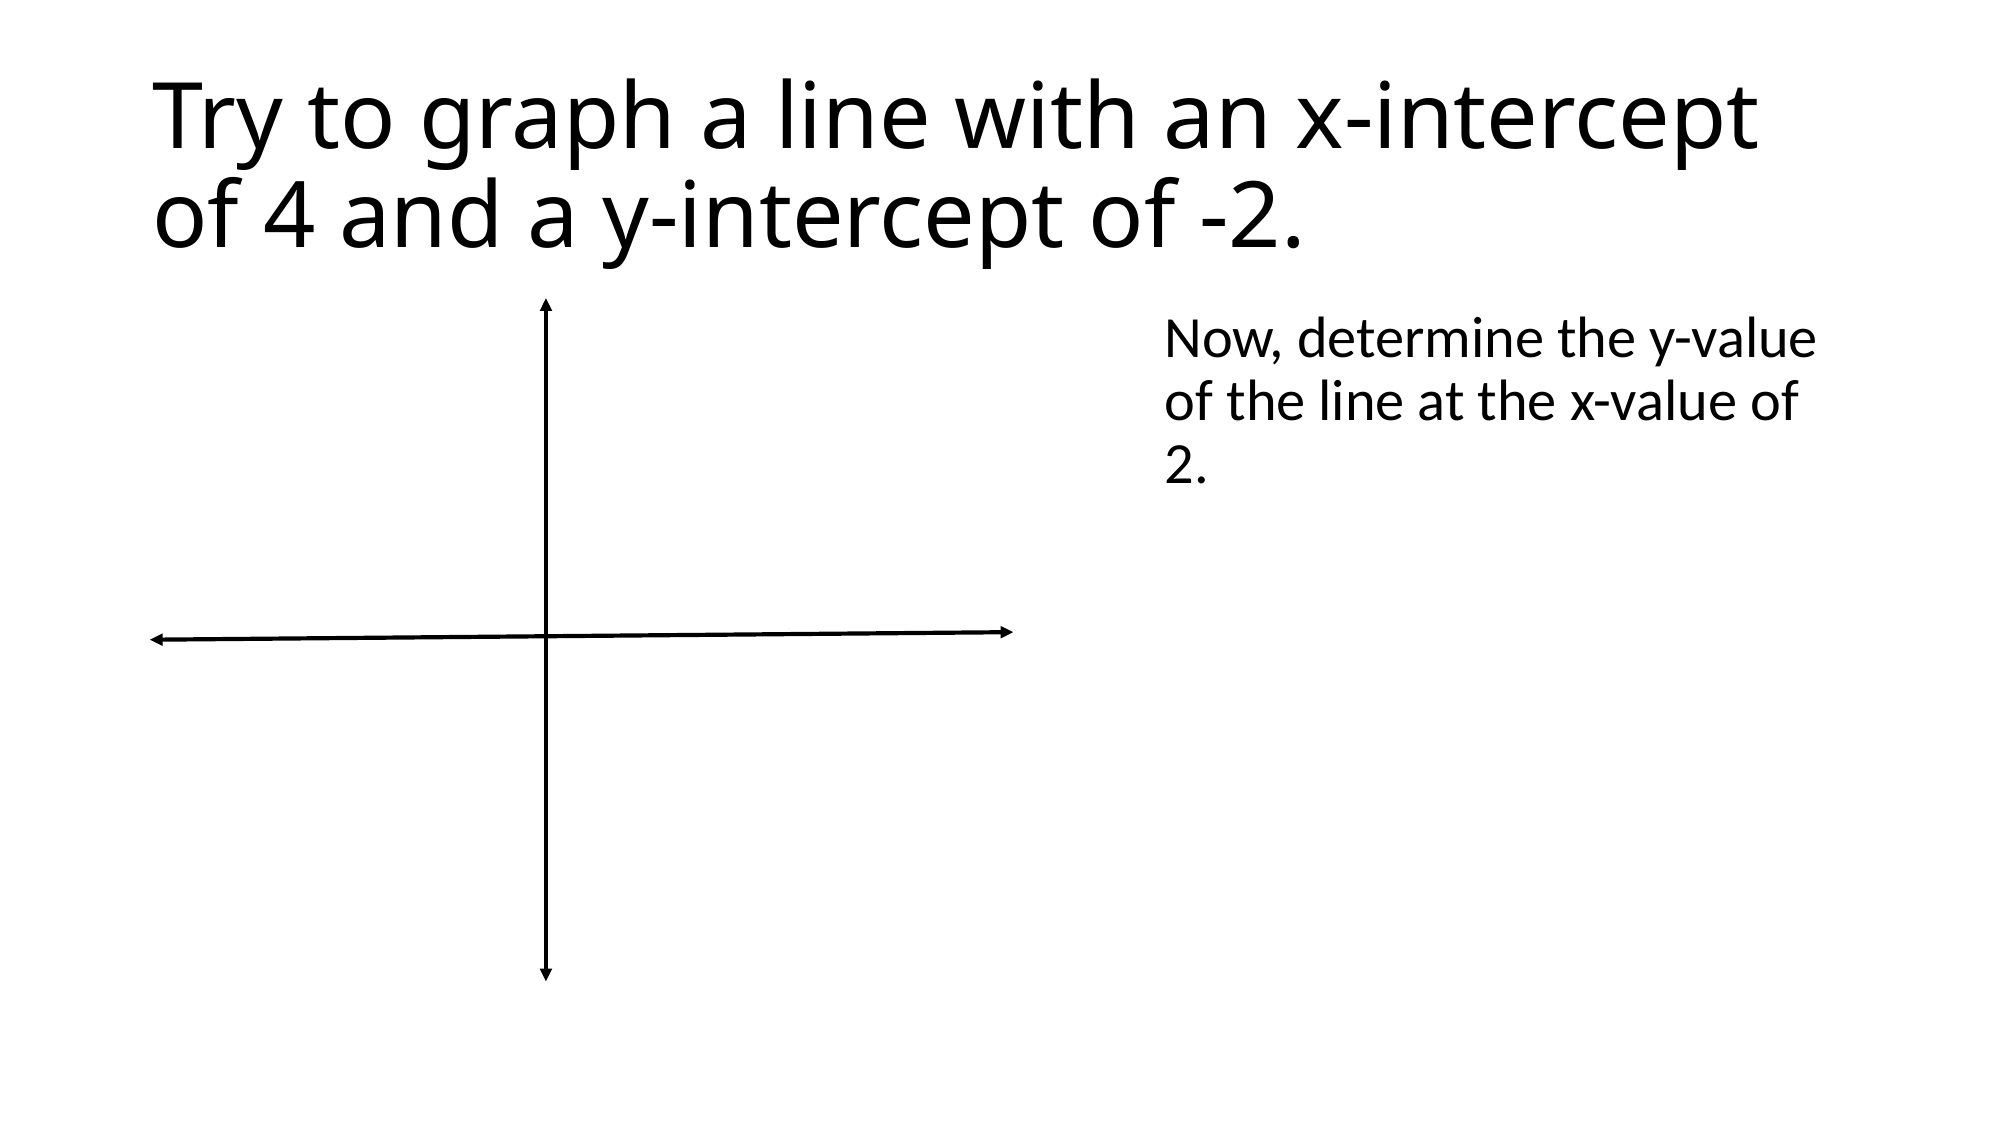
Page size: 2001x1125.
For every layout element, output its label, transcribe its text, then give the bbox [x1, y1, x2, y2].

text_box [149, 632, 1014, 640]
title Try to graph a line with an x-intercept of 4 and a y-intercept of -2. [137, 59, 1863, 278]
list Now, determine the y-value of the line at the x-value of 2. [1149, 299, 1863, 1014]
